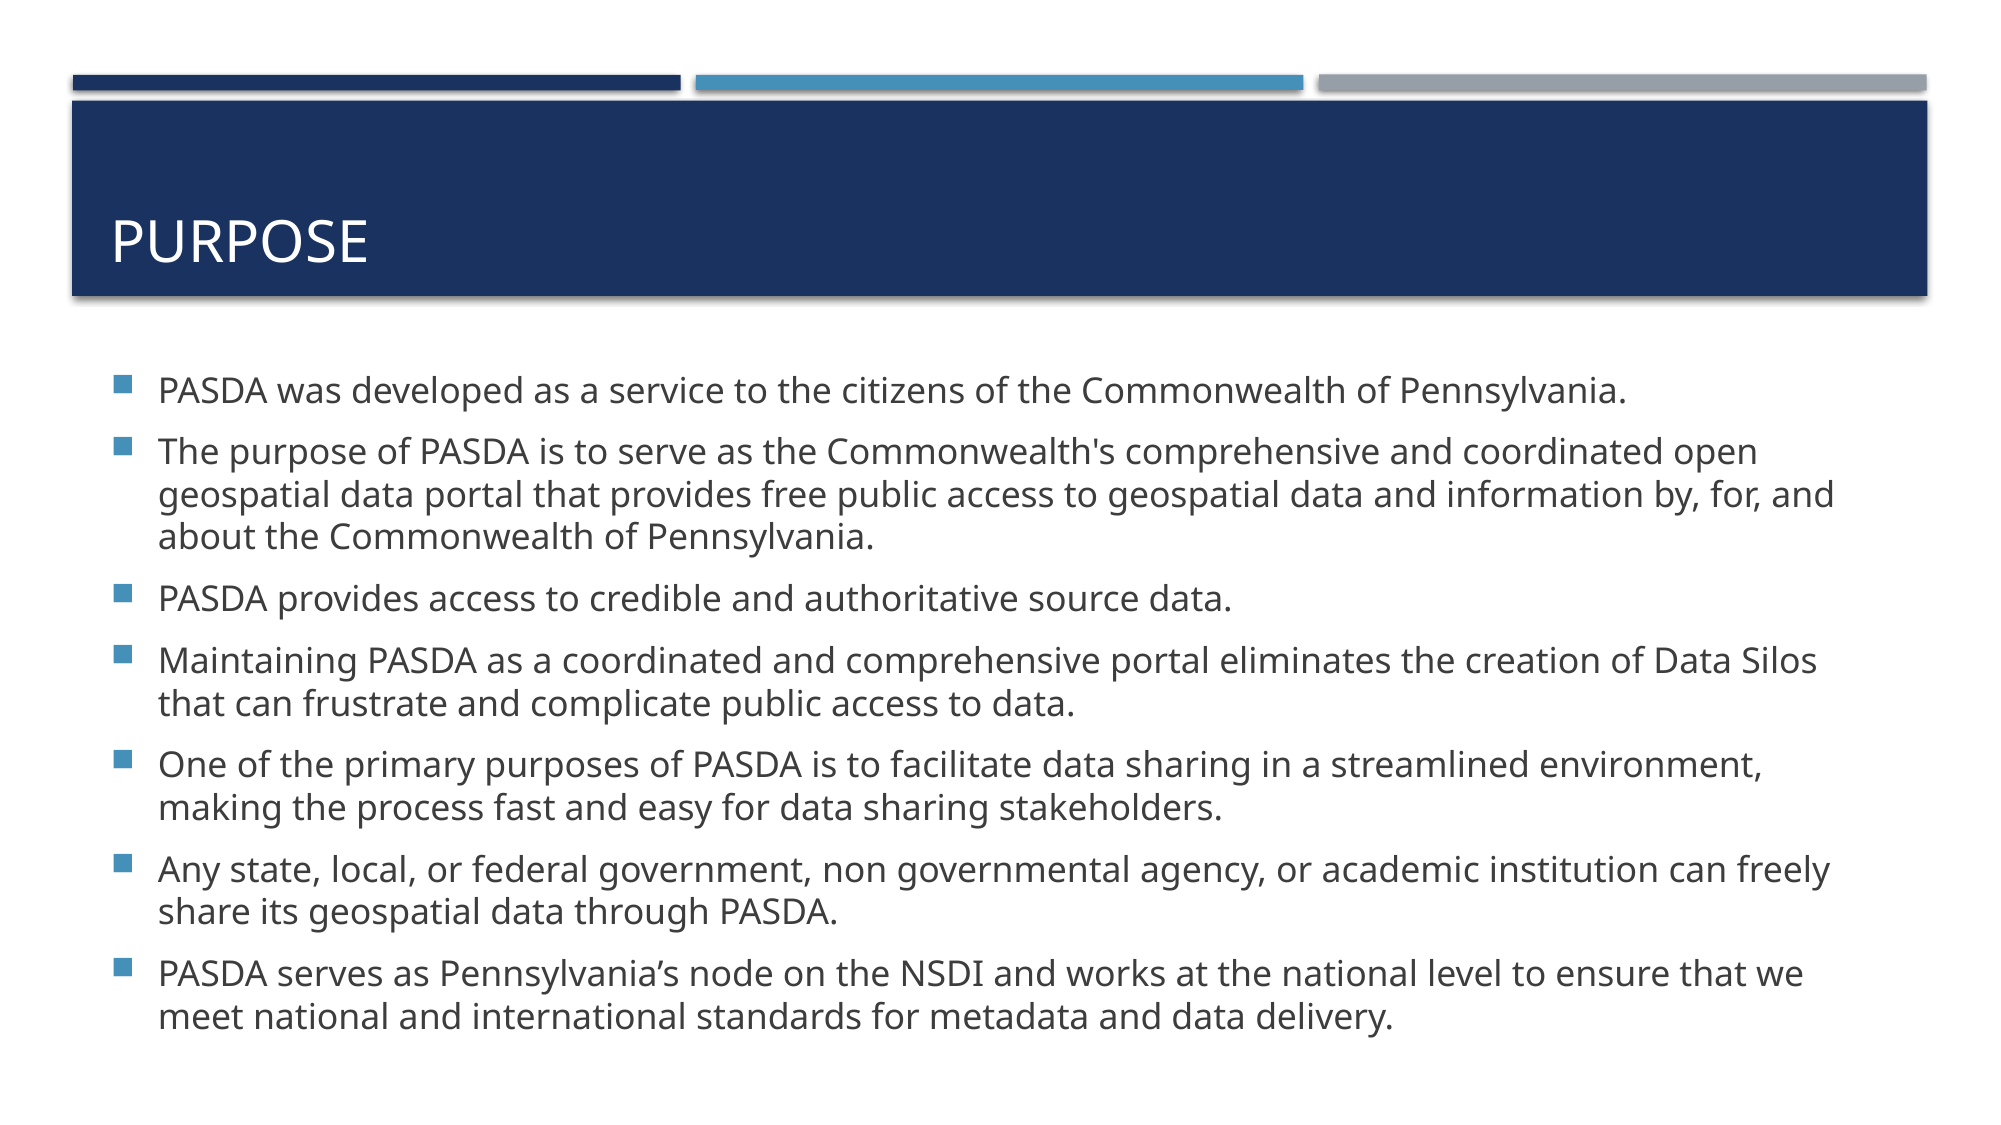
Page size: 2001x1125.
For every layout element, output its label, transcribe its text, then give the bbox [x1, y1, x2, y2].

title Purpose [95, 115, 1905, 282]
list PASDA was developed as a service to the citizens of the Commonwealth of Pennsylvania. The purpose of PASDA is to serve as the Commonwealth's comprehensive and coordinated open geospatial data portal that provides free public access to geospatial data and information by, for, and about the Commonwealth of Pennsylvania. PASDA provides access to credible and authoritative source data. Maintaining PASDA as a coordinated and comprehensive portal eliminates the creation of Data Silos that can frustrate and complicate public access to data. One of the primary purposes of PASDA is to facilitate data sharing in a streamlined environment, making the process fast and easy for data sharing stakeholders. Any state, local, or federal government, non governmental agency, or academic institution can freely share its geospatial data through PASDA. PASDA serves as Pennsylvania’s node on the NSDI and works at the national level to ensure that we meet national and international standards for metadata and data delivery. [95, 357, 1905, 1046]
